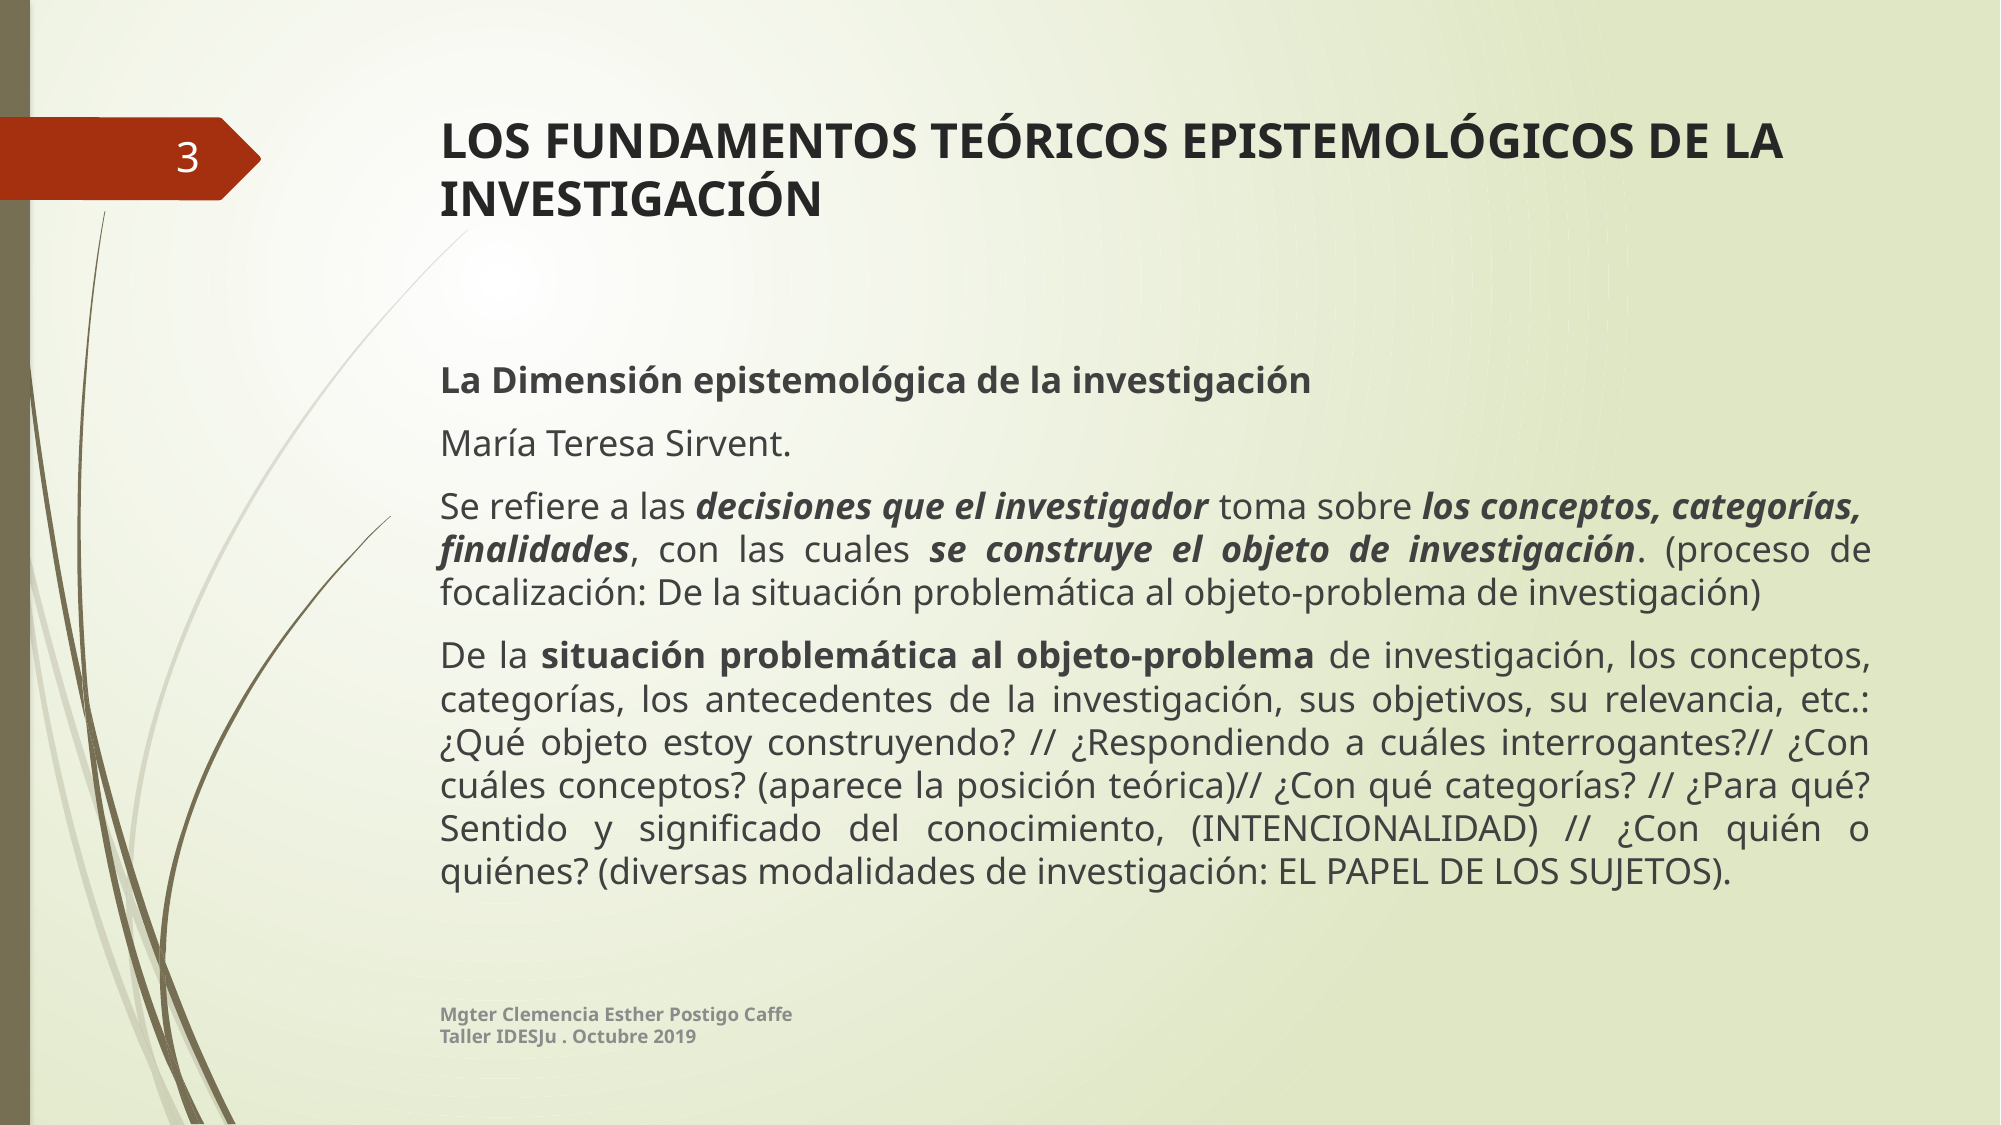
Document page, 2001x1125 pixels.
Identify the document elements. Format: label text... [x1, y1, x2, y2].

title LOS FUNDAMENTOS TEÓRICOS EPISTEMOLÓGICOS DE LA INVESTIGACIÓN [425, 102, 1888, 313]
footer Mgter Clemencia Esther Postigo Caffe Taller IDESJu . Octubre 2019 [424, 1006, 1675, 1067]
slide_number 3 [87, 129, 216, 190]
list La Dimensión epistemológica de la investigación María Teresa Sirvent. Se refiere a las decisiones que el investigador toma sobre los conceptos, categorías, finalidades, con las cuales se construye el objeto de investigación. (proceso de focalización: De la situación problemática al objeto-problema de investigación) De la situación problemática al objeto-problema de investigación, los conceptos, categorías, los antecedentes de la investigación, sus objetivos, su relevancia, etc.: ¿Qué objeto estoy construyendo? // ¿Respondiendo a cuáles interrogantes?// ¿Con cuáles conceptos? (aparece la posición teórica)// ¿Con qué categorías? // ¿Para qué? Sentido y significado del conocimiento, (INTENCIONALIDAD) // ¿Con quién o quiénes? (diversas modalidades de investigación: EL PAPEL DE LOS SUJETOS). [424, 350, 1888, 970]
